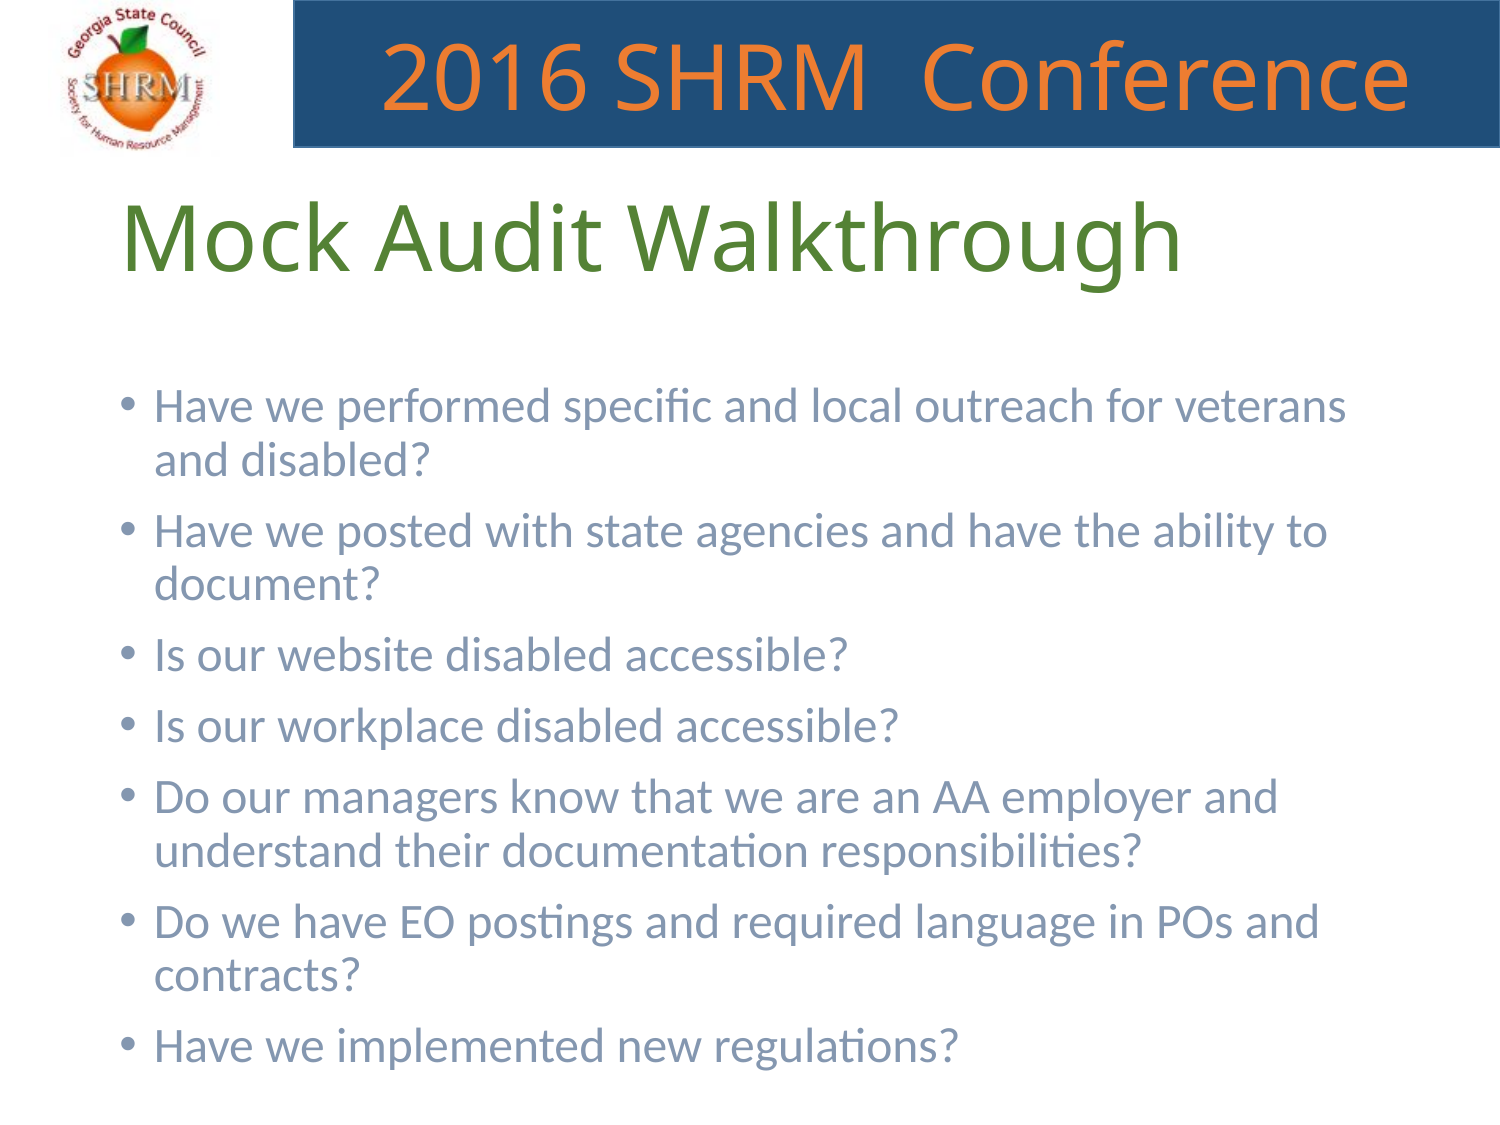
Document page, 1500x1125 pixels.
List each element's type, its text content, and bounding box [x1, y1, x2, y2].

text_box 2016 SHRM Conference [293, 0, 1500, 148]
picture [48, 0, 220, 157]
title Mock Audit Walkthrough [104, 132, 1399, 351]
list Have we performed specific and local outreach for veterans and disabled? Have we posted with state agencies and have the ability to document? Is our website disabled accessible? Is our workplace disabled accessible? Do our managers know that we are an AA employer and understand their documentation responsibilities? Do we have EO postings and required language in POs and contracts? Have we implemented new regulations? [104, 372, 1399, 1087]
